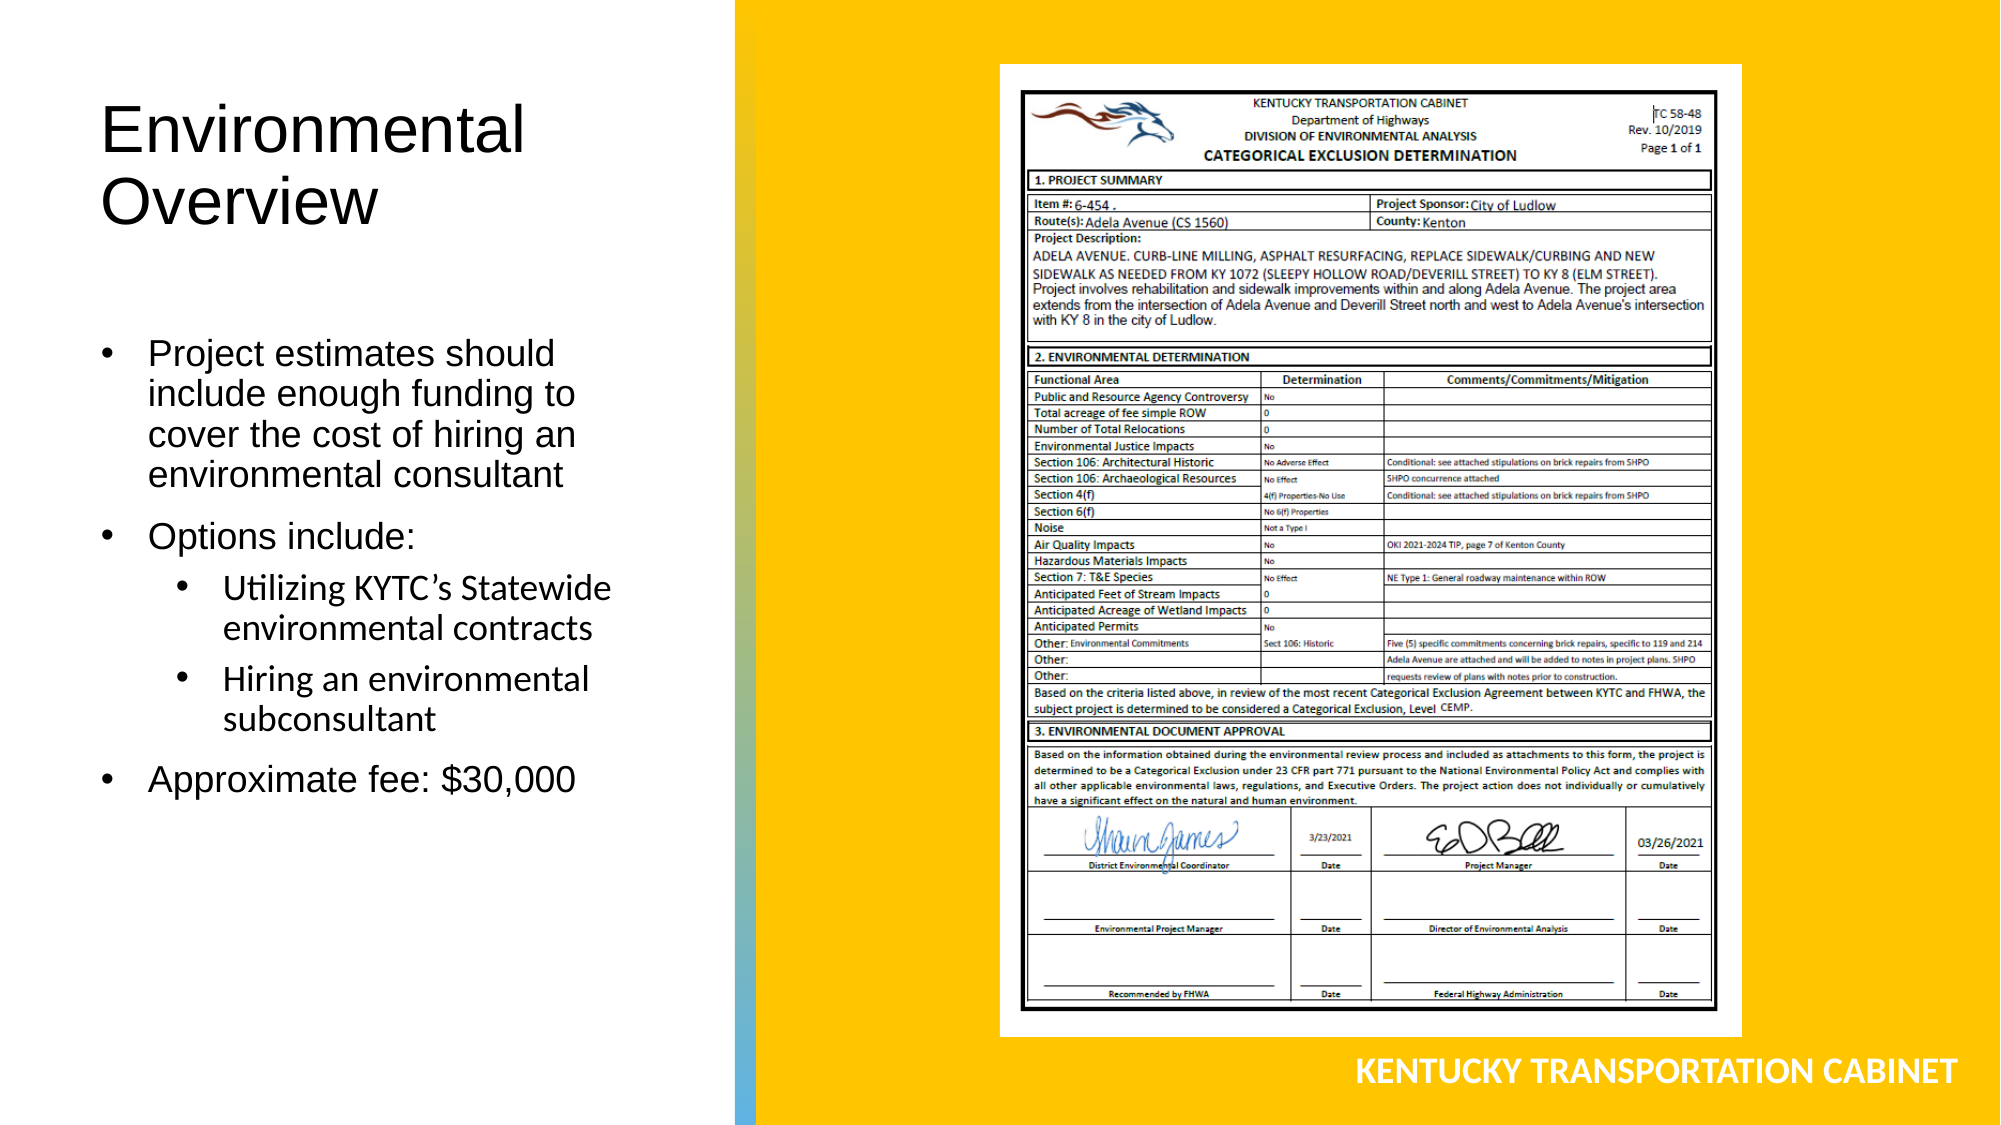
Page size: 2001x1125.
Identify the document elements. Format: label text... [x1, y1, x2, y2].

list Project estimates should include enough funding to cover the cost of hiring an environmental consultant Options include: Utilizing KYTC’s Statewide environmental contracts Hiring an environmental subconsultant Approximate fee: $30,000 [85, 326, 655, 952]
picture [999, 64, 1742, 1037]
title Environmental Overview [85, 64, 655, 247]
